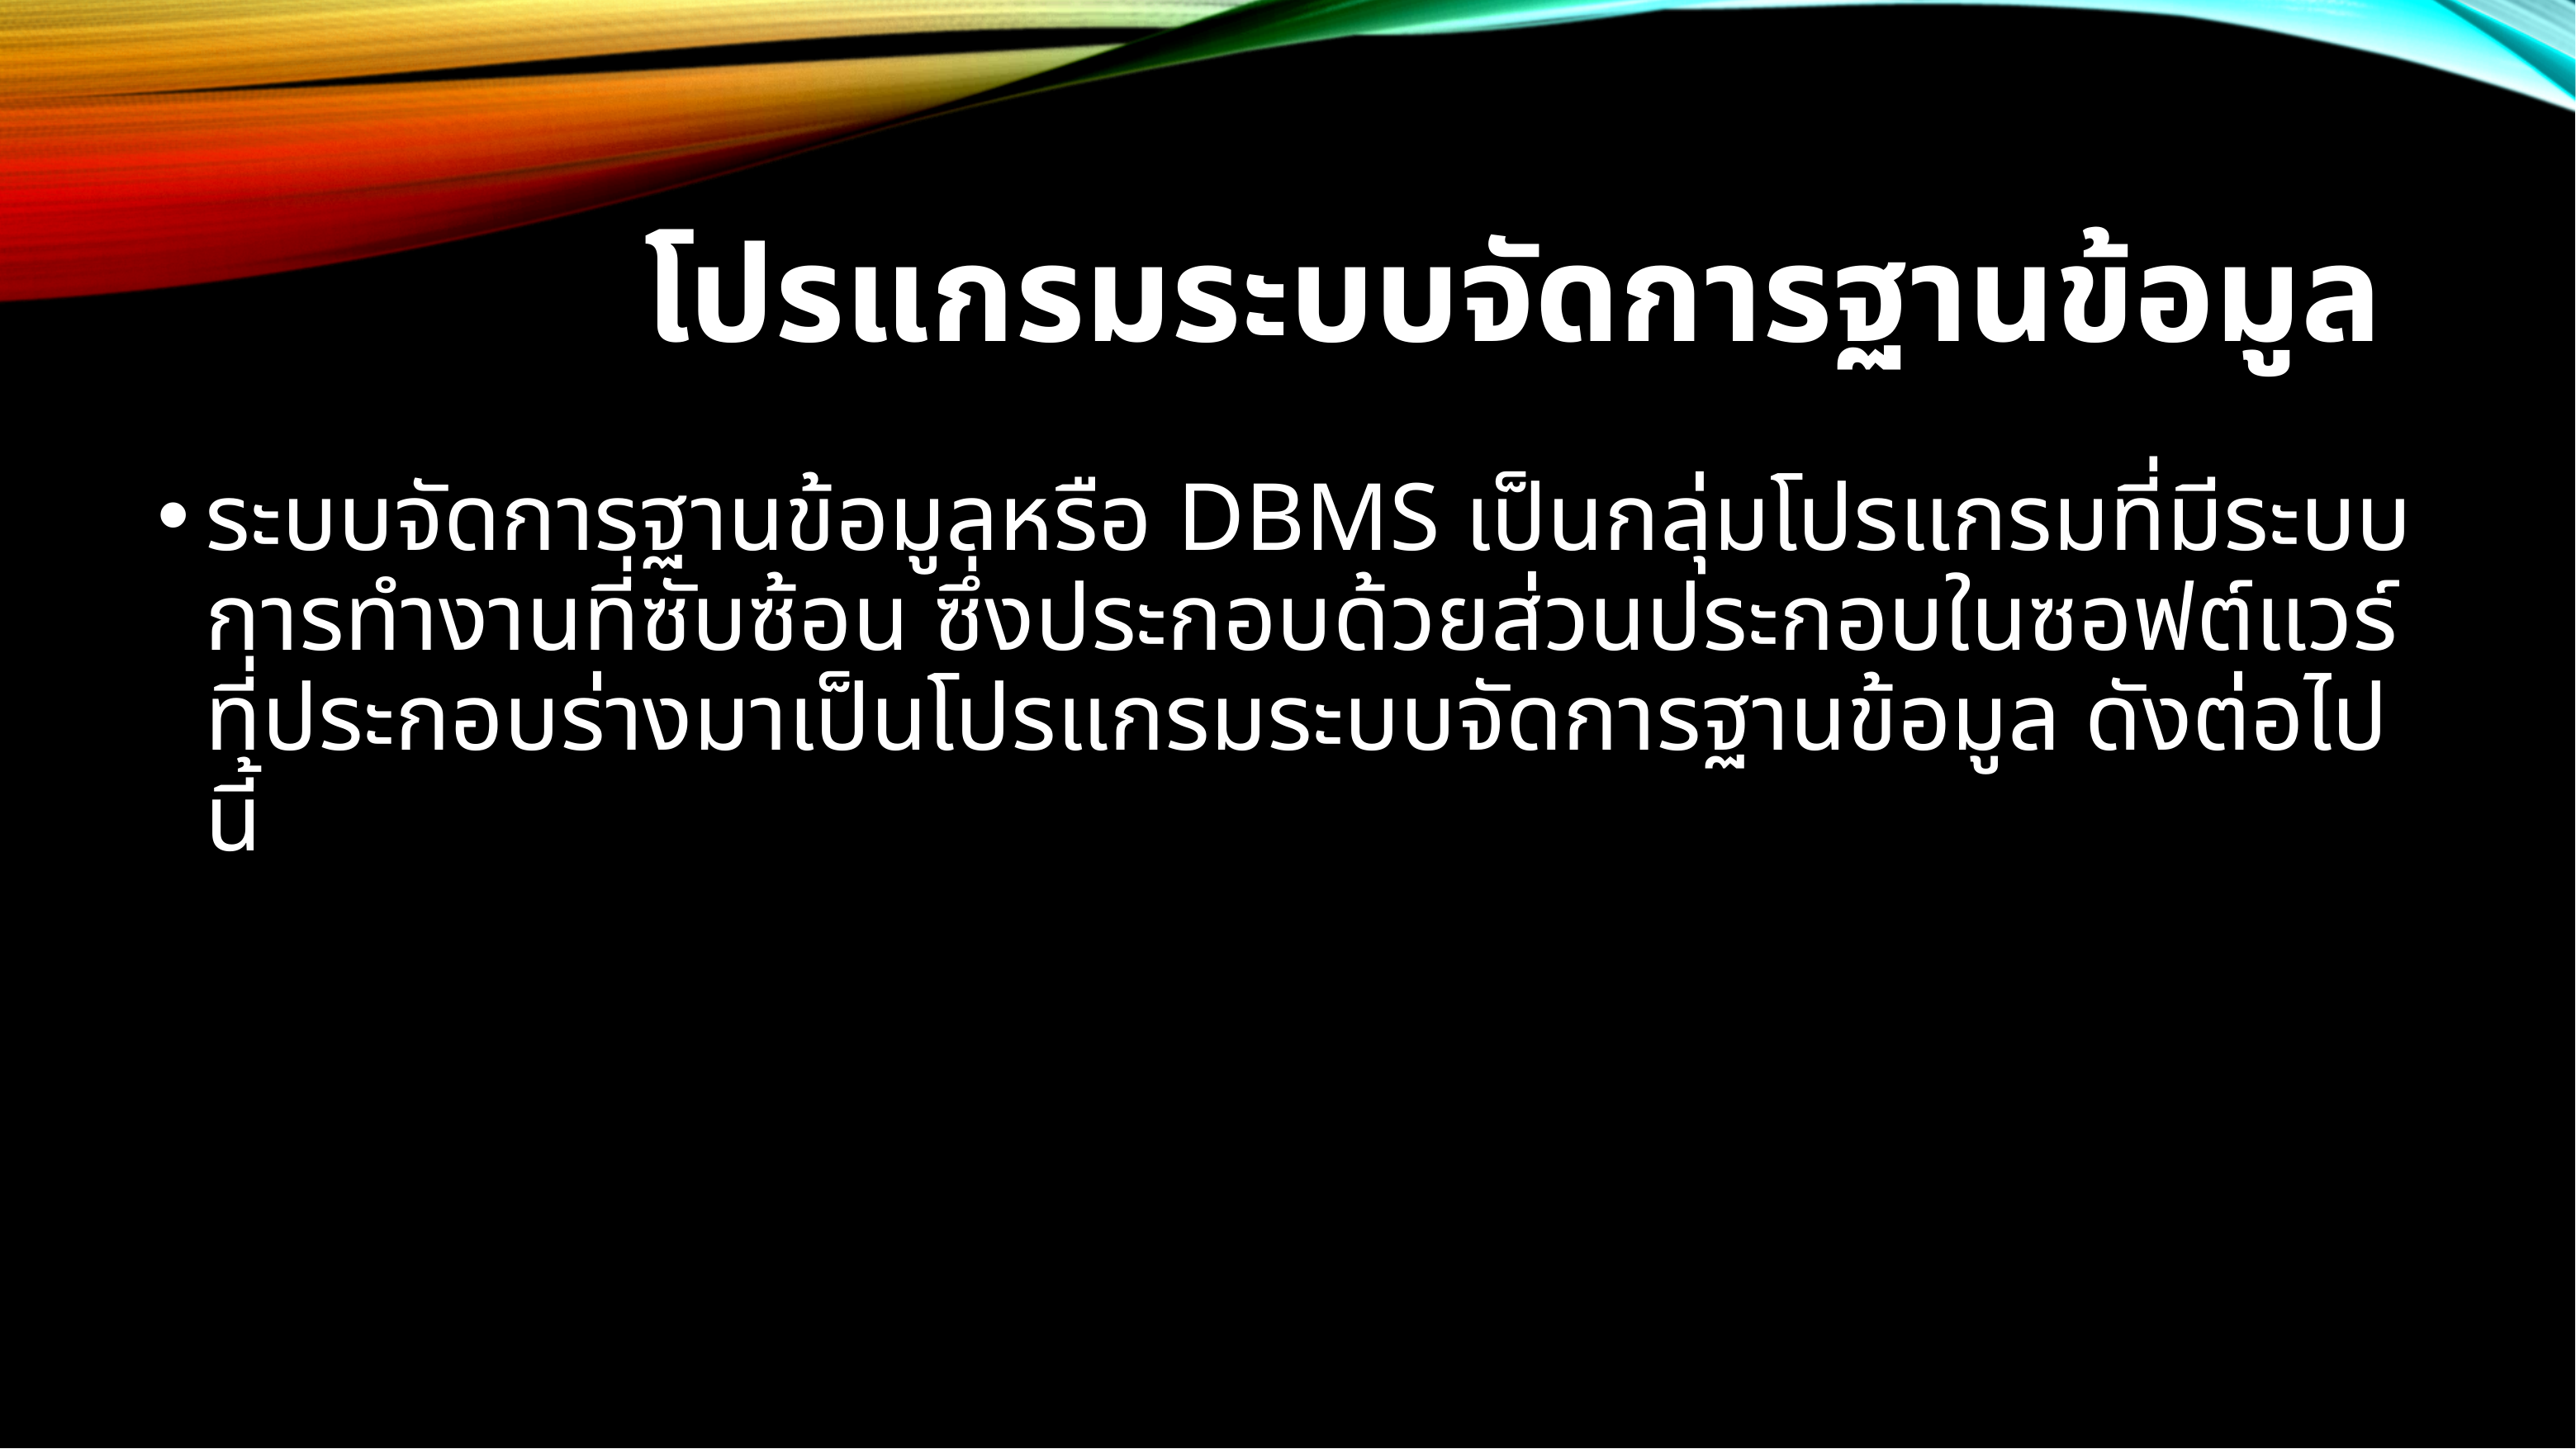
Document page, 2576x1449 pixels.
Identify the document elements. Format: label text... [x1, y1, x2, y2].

title โปรแกรมระบบจัดการฐานข้อมูล [611, 161, 2431, 435]
picture [0, 0, 2576, 305]
list ระบบจัดการฐานข้อมูลหรือ DBMS เป็นกลุ่มโปรแกรมที่มีระบบการทำงานที่ซับซ้อน ซึ่งประกอบด้วยส่วนประกอบในซอฟต์แวร์ที่ประกอบร่างมาเป็นโปรแกรมระบบจัดการฐานข้อมูล ดังต่อไปนี้ [145, 463, 2431, 1314]
